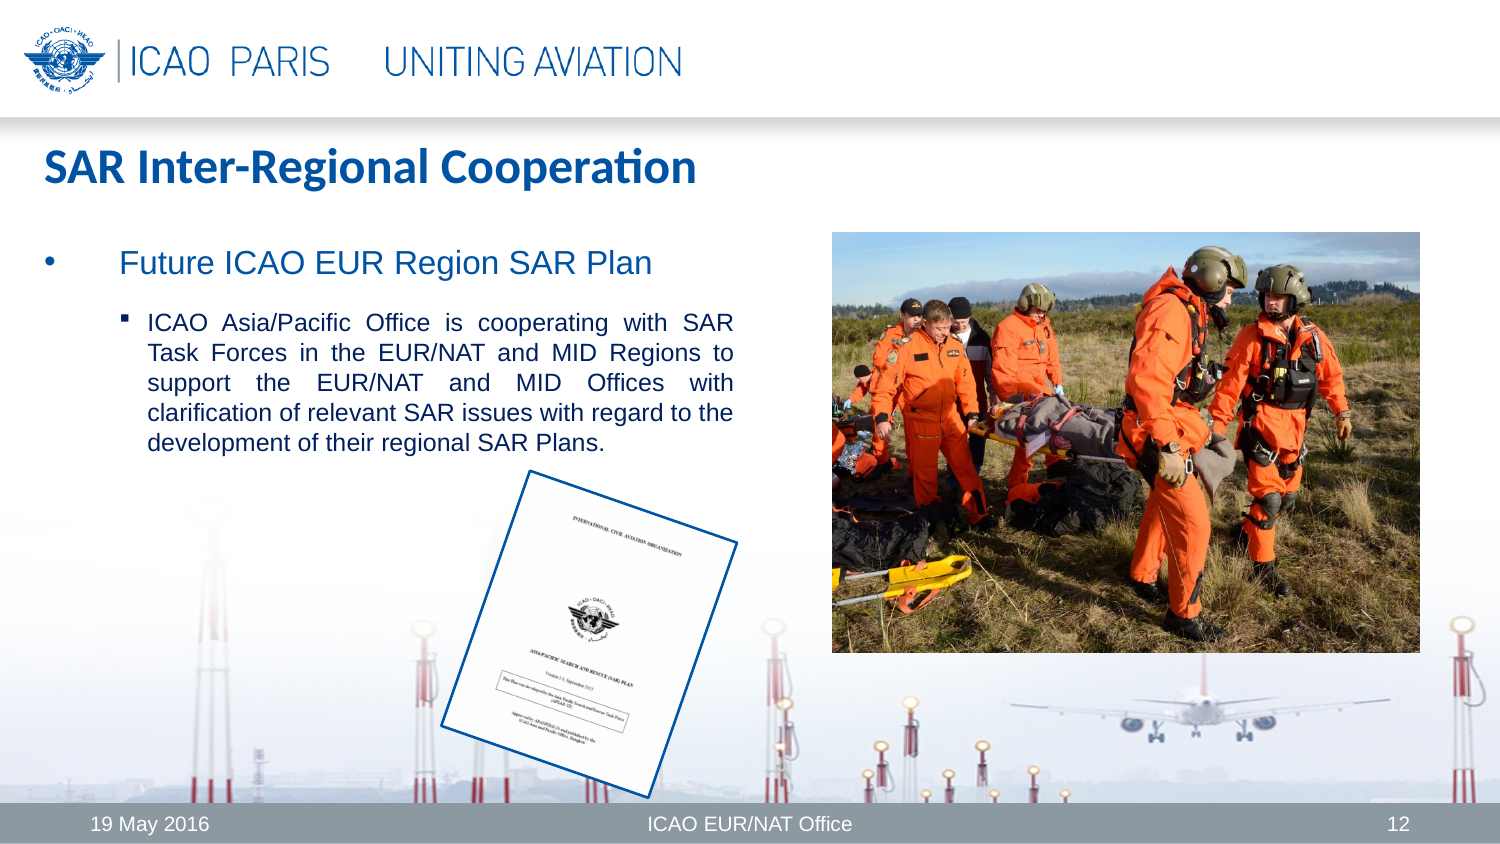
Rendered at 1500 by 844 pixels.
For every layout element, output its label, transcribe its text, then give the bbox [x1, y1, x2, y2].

text_box SAR Inter-Regional Cooperation AO EUR/NAT Office 10 Future ICAO EUR Region SAR Plan ICAO Asia/Pacific Office is cooperating with SAR Task Forces in the EUR/NAT and MID Regions to support the EUR/NAT and MID Offices with clarification of relevant SAR issues with regard to the development of their regional SAR Plans. [29, 126, 750, 464]
picture [0, 0, 1500, 803]
slide_number 12 [1074, 802, 1425, 844]
footer ICAO EUR/NAT Office [512, 802, 988, 844]
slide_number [75, 802, 425, 844]
